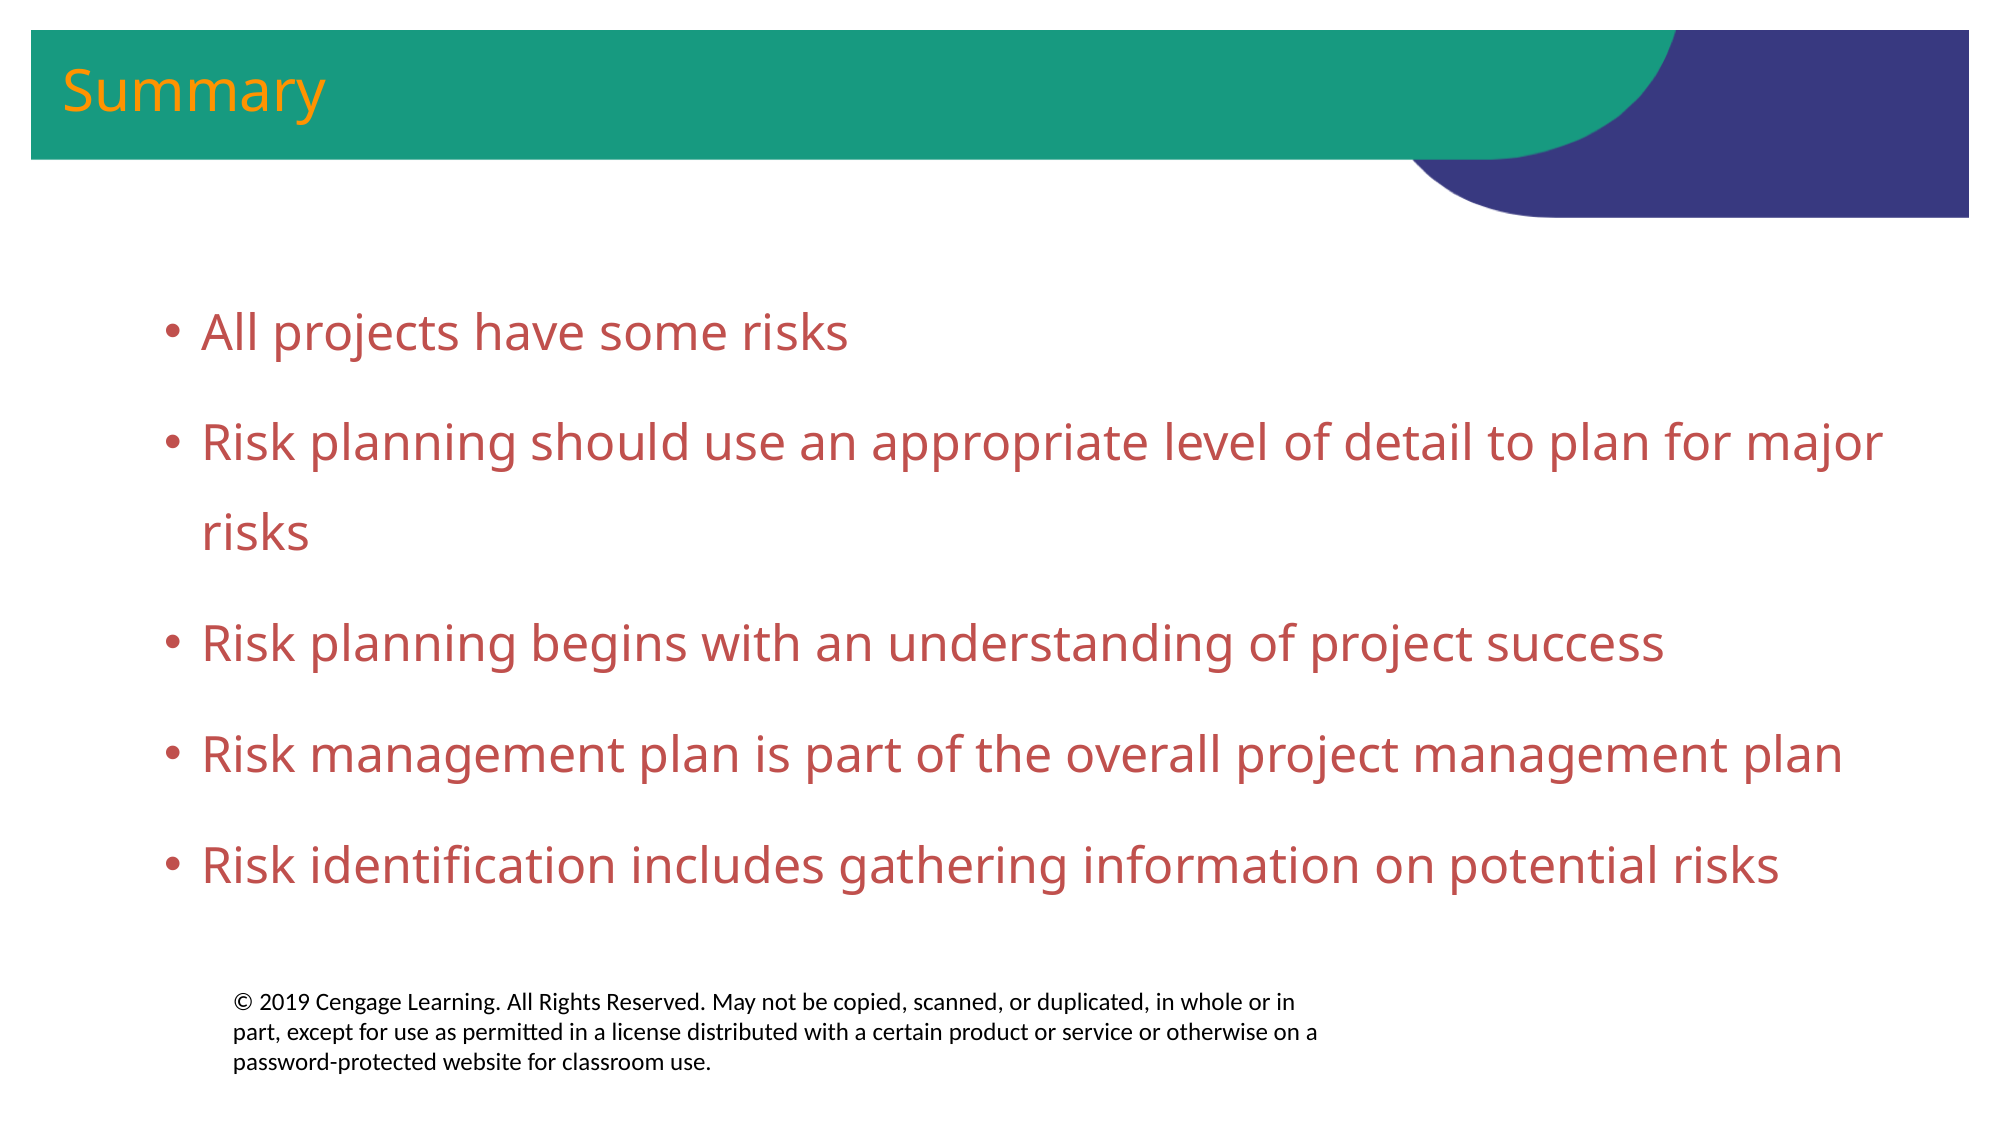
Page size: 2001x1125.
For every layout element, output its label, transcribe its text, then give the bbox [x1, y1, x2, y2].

title Summary [43, 0, 1769, 202]
list All projects have some risks Risk planning should use an appropriate level of detail to plan for major risks Risk planning begins with an understanding of project success Risk management plan is part of the overall project management plan Risk identification includes gathering information on potential risks [149, 262, 1955, 1050]
picture [31, 30, 1969, 220]
footer © 2019 Cengage Learning. All Rights Reserved. May not be copied, scanned, or duplicated, in whole or in part, except for use as permitted in a license distributed with a certain product or service or otherwise on a password-protected website for classroom use. [218, 977, 1338, 1103]
